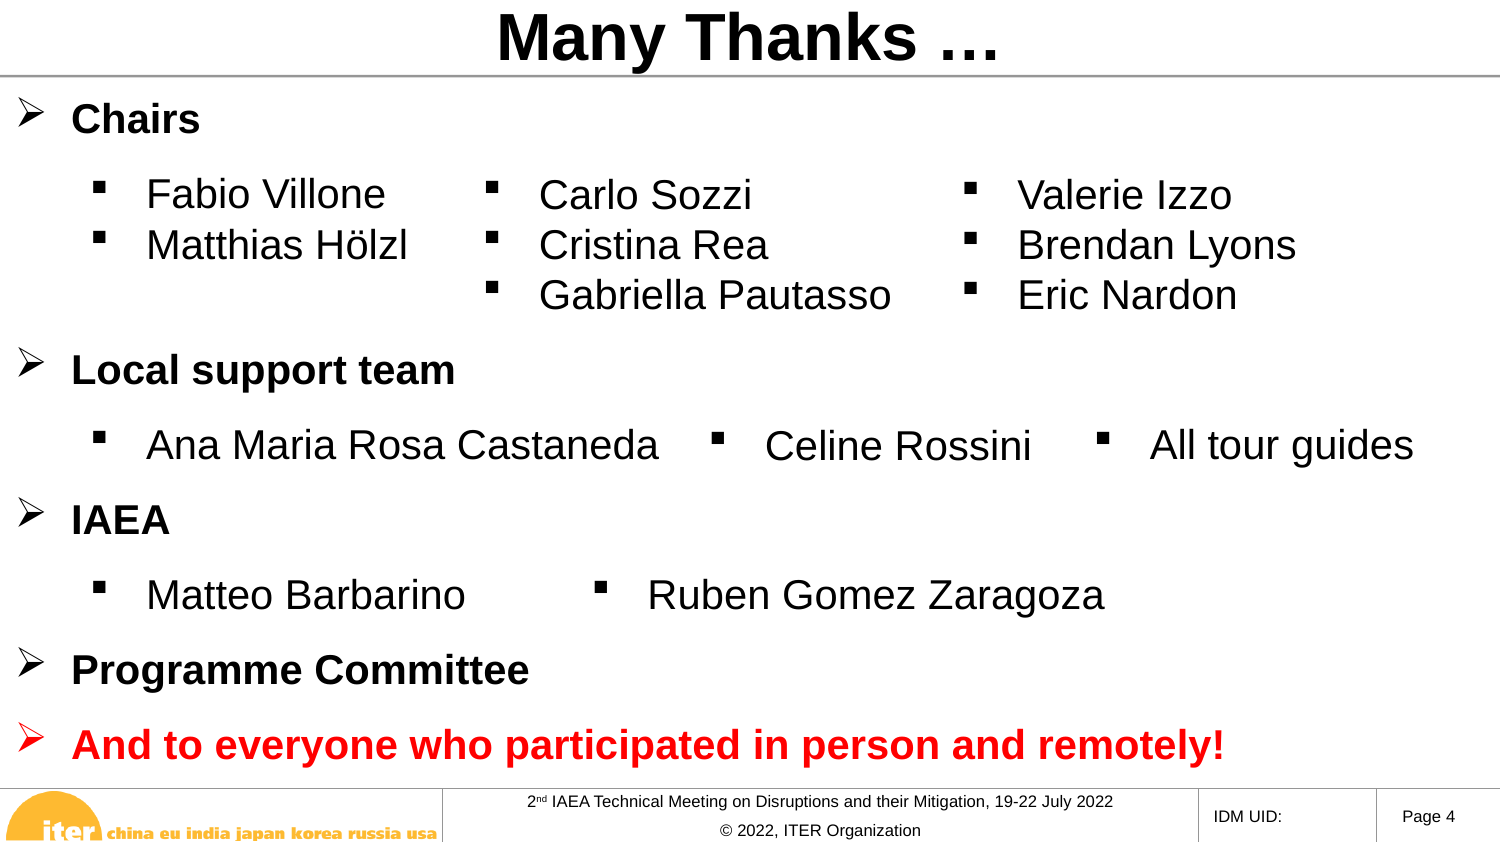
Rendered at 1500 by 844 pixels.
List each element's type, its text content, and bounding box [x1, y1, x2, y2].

text_box Celine Rossini [618, 411, 1218, 477]
text_box Valerie Izzo Brendan Lyons Eric Nardon [871, 160, 1470, 326]
text_box Carlo Sozzi Cristina Rea Gabriella Pautasso [392, 160, 871, 326]
text_box Many Thanks … [0, 0, 1500, 67]
text_box Ruben Gomez Zaragoza [501, 560, 1235, 626]
text_box All tour guides [1078, 410, 1500, 476]
text_box Chairs Fabio Villone Matthias Hölzl Local support team Ana Maria Rosa Castaneda IAEA Matteo Barbarino Programme Committee And to everyone who participated in person and remotely! [0, 84, 1500, 844]
